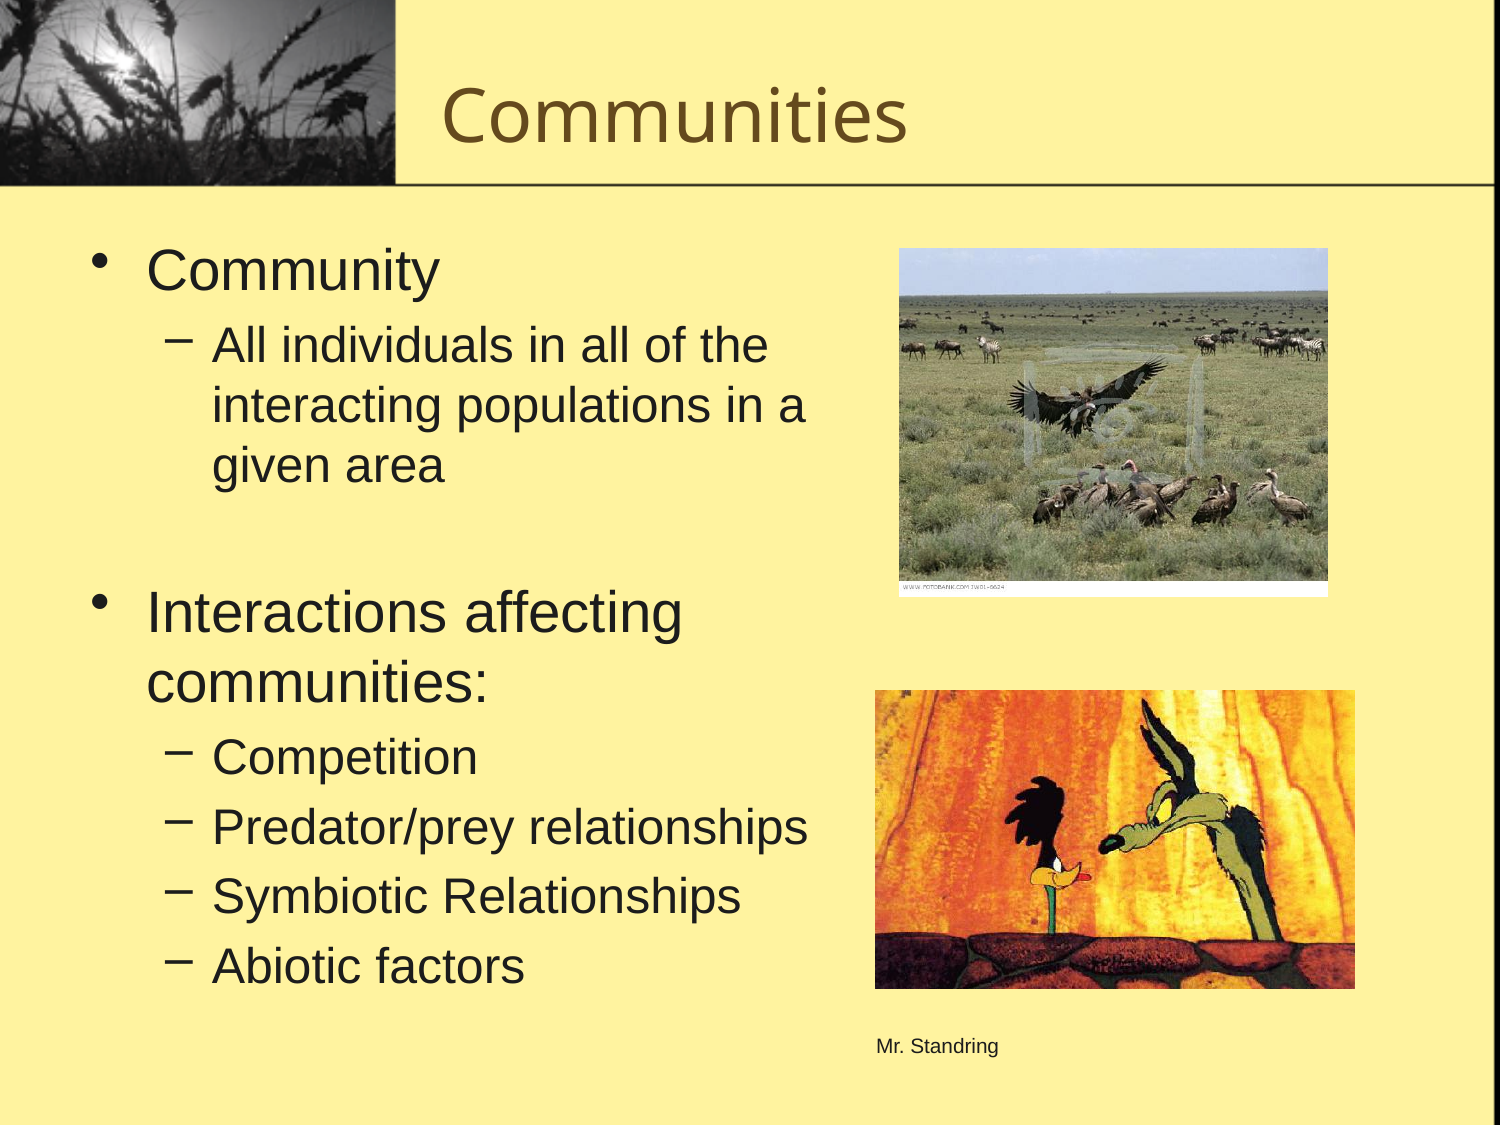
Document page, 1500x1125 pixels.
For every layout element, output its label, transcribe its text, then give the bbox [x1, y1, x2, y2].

footer Mr. Standring [699, 1025, 1175, 1100]
picture [0, 0, 1500, 1125]
title Communities [425, 14, 1413, 211]
list Community All individuals in all of the interacting populations in a given area Interactions affecting communities: Competition Predator/prey relationships Symbiotic Relationships Abiotic factors [75, 224, 857, 975]
